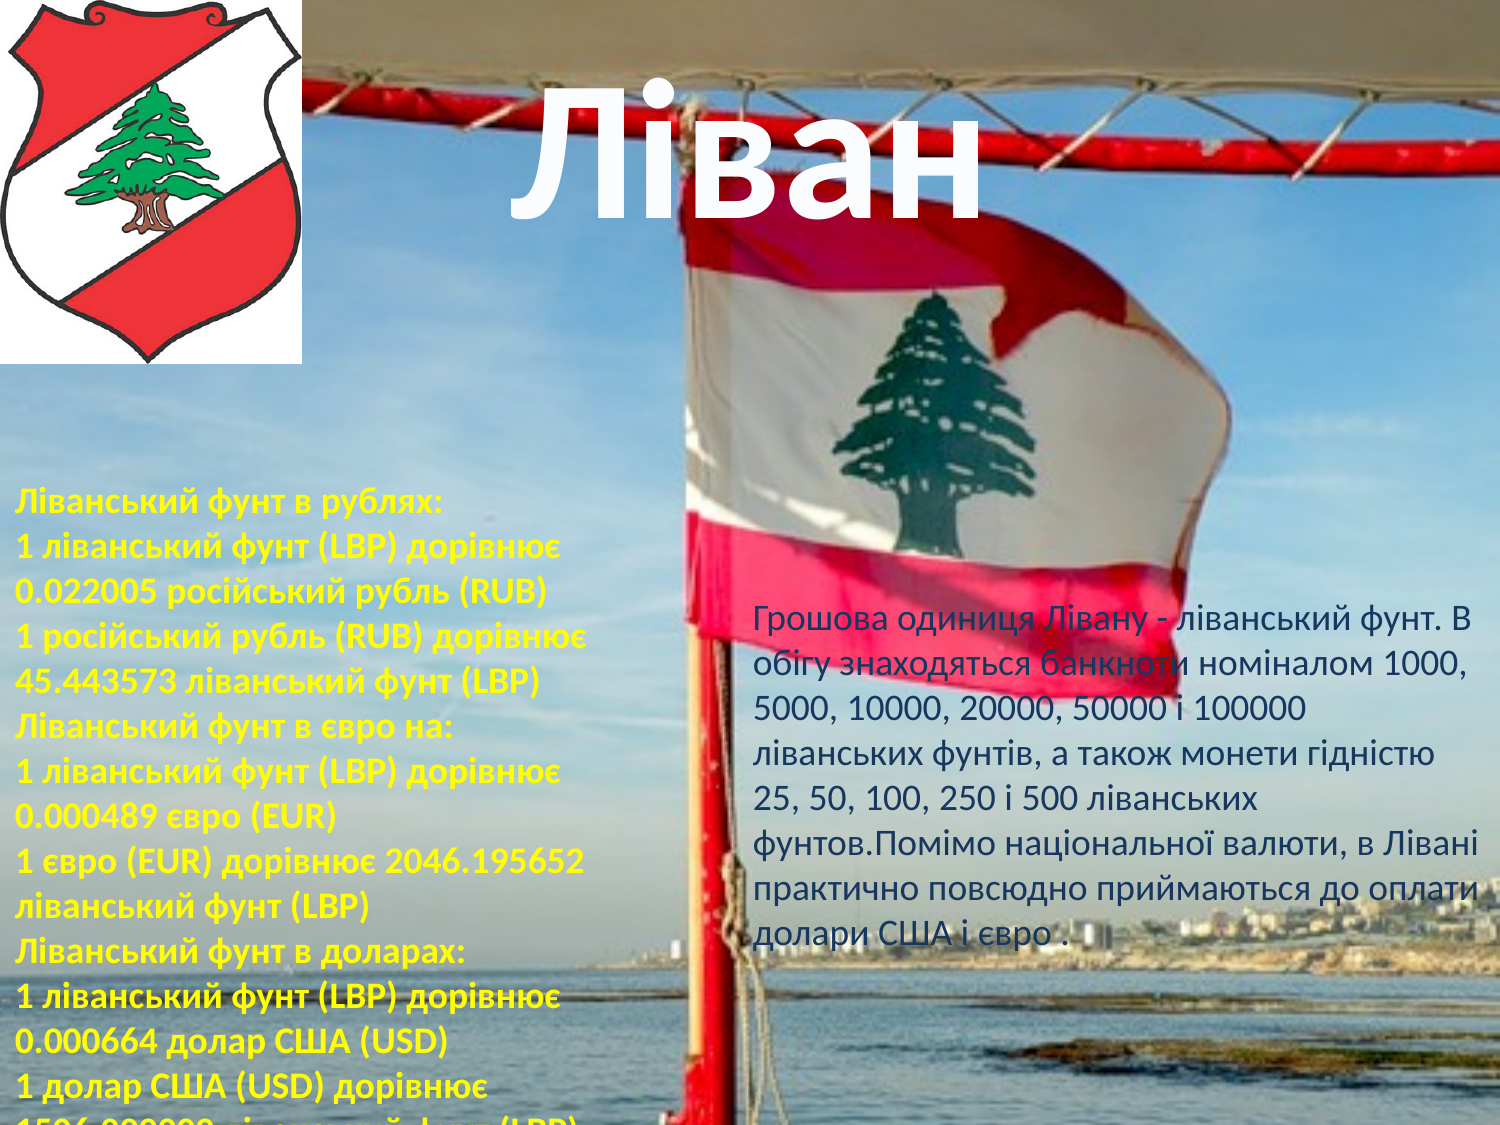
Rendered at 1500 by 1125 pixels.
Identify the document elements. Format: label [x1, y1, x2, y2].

picture [0, 0, 303, 364]
list [0, 0, 1500, 1125]
